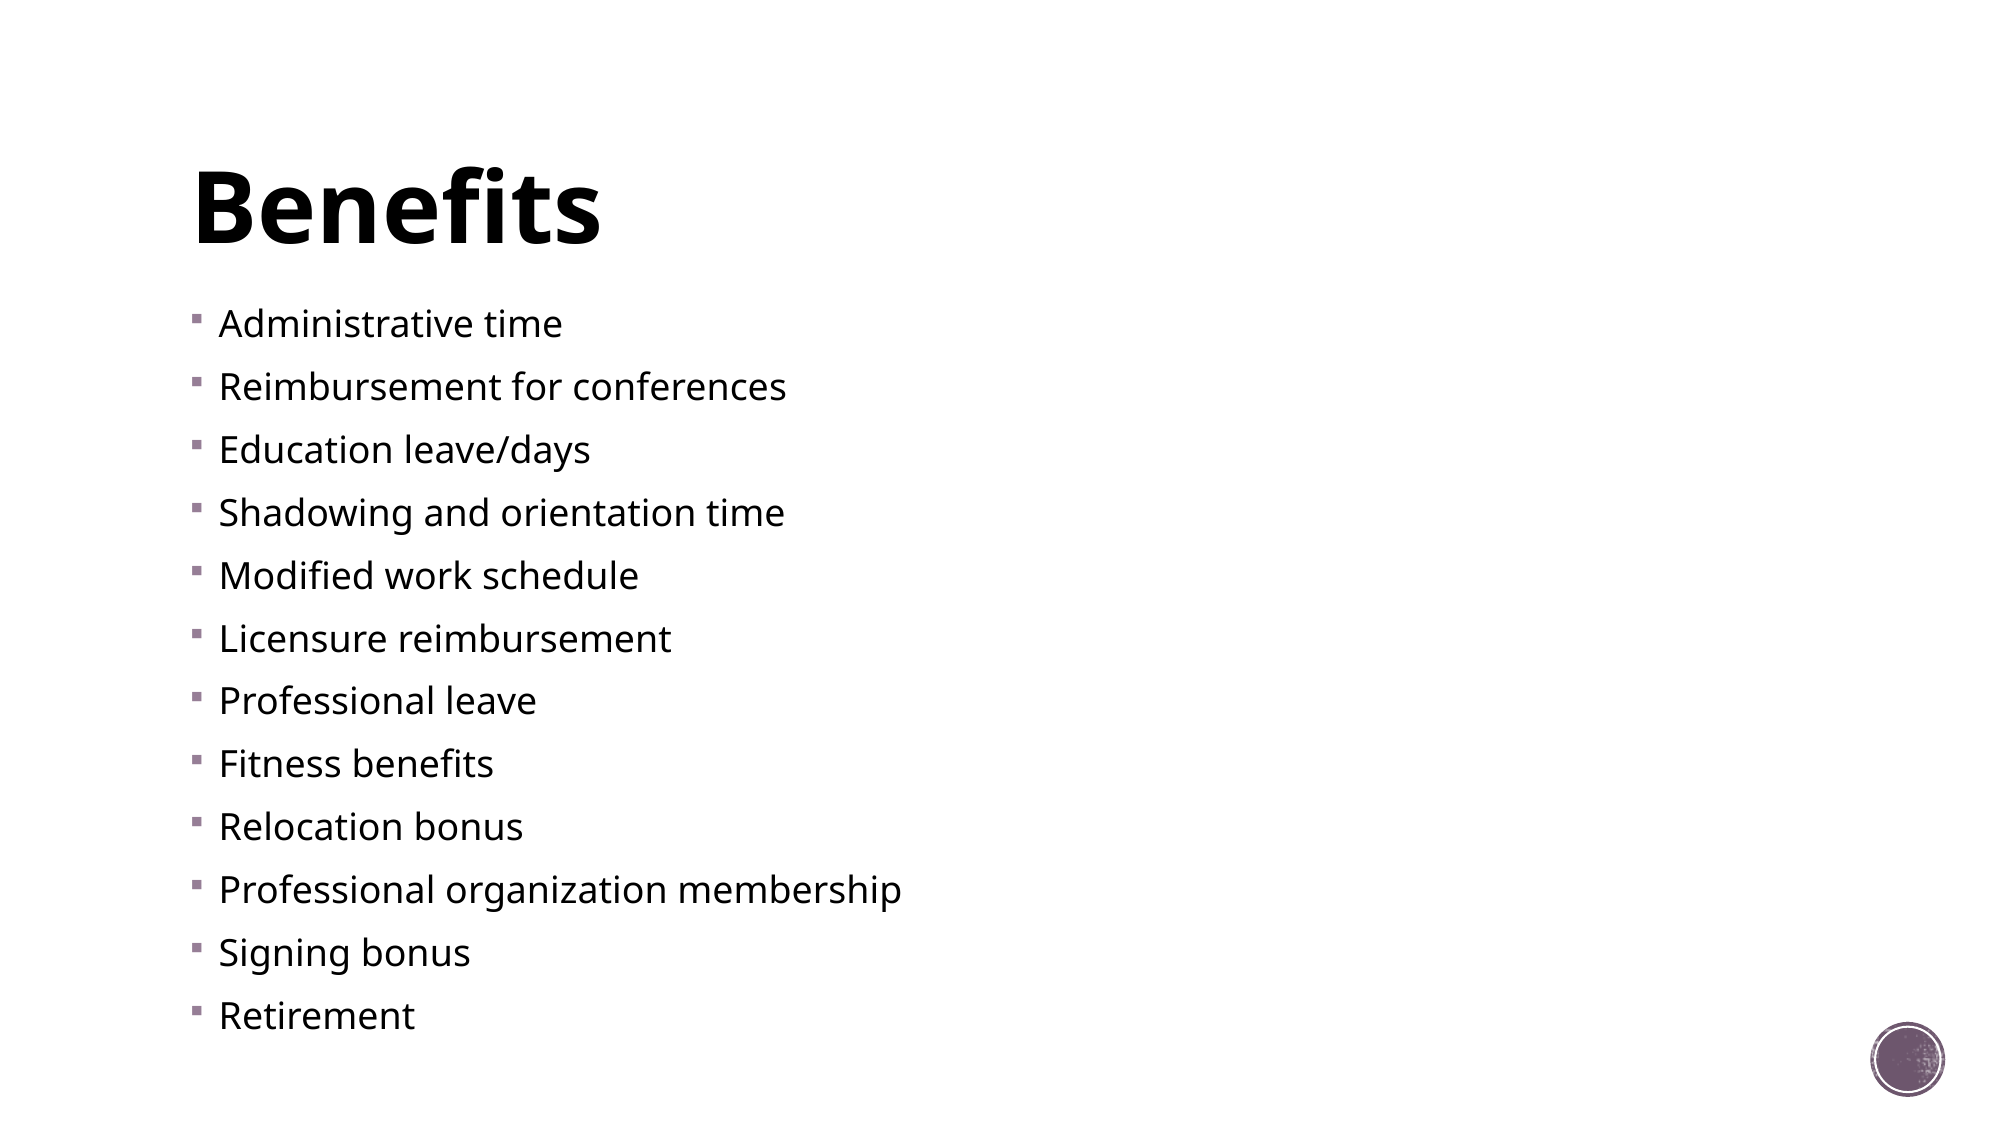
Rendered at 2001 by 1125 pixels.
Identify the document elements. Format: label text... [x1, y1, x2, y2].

list Administrative time Reimbursement for conferences Education leave/days Shadowing and orientation time Modified work schedule Licensure reimbursement Professional leave Fitness benefits Relocation bonus Professional organization membership Signing bonus Retirement [174, 297, 1715, 1046]
title Benefits [175, 79, 1826, 344]
